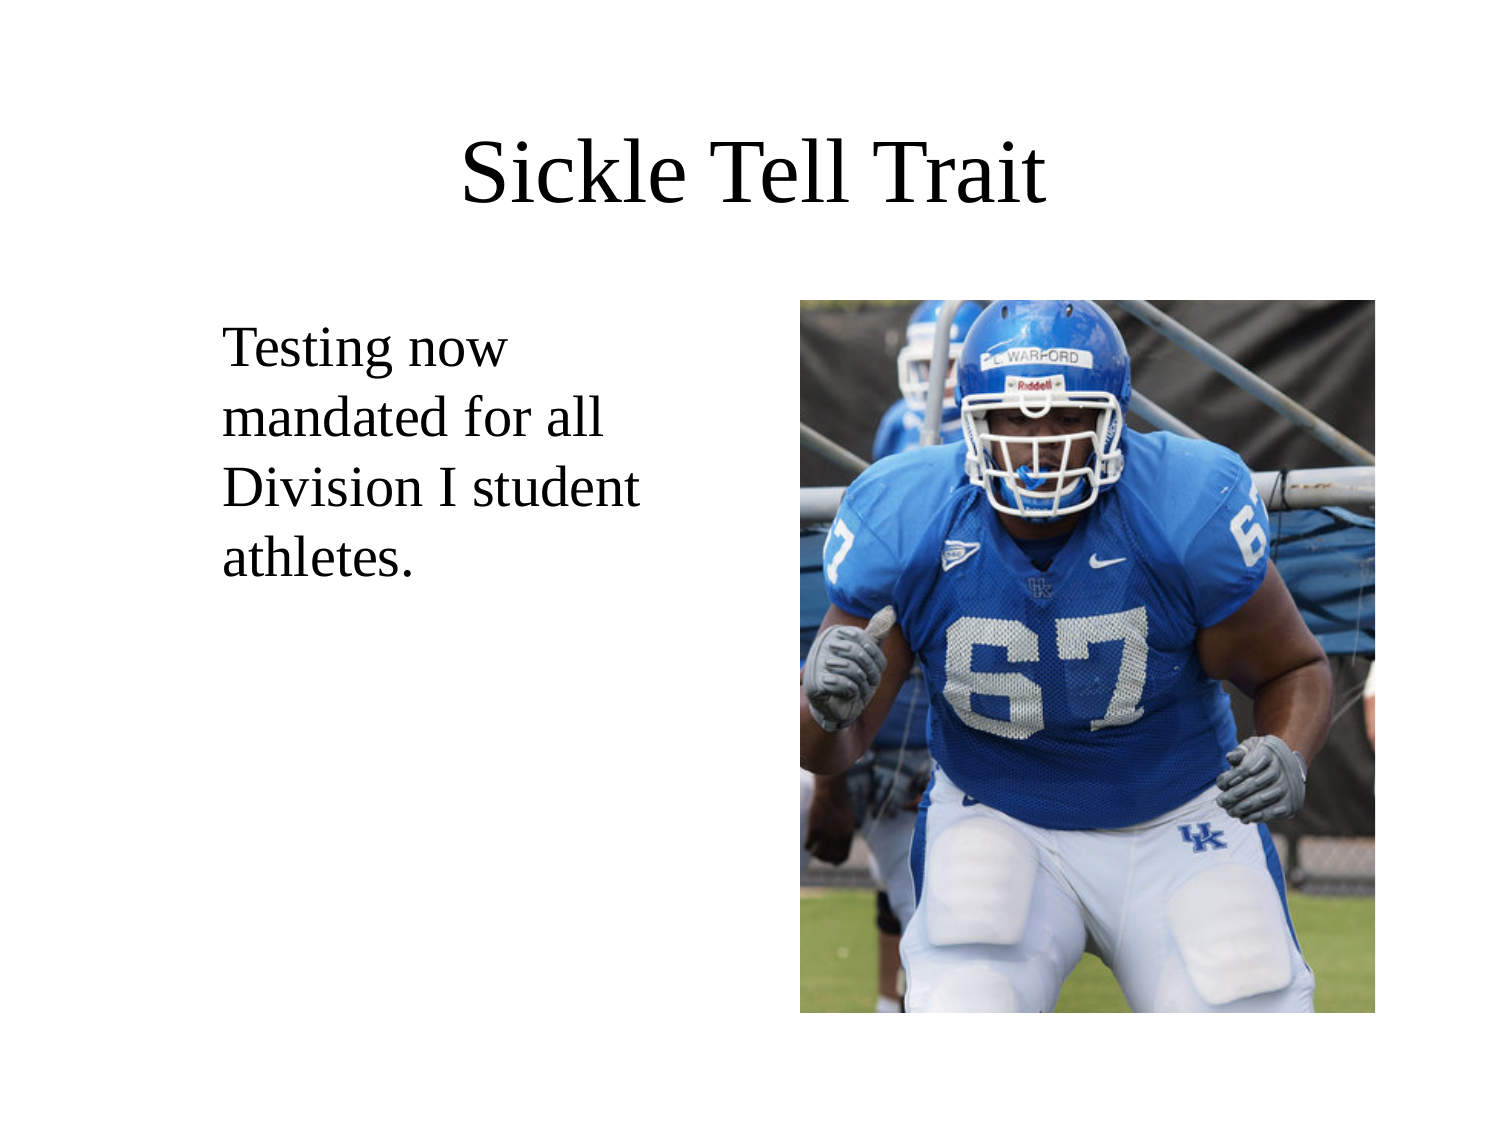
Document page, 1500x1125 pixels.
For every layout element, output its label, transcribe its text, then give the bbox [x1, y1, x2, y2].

list Testing now mandated for all Division I student athletes. [151, 300, 727, 1013]
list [799, 299, 1376, 1013]
title Sickle Tell Trait [134, 47, 1373, 285]
